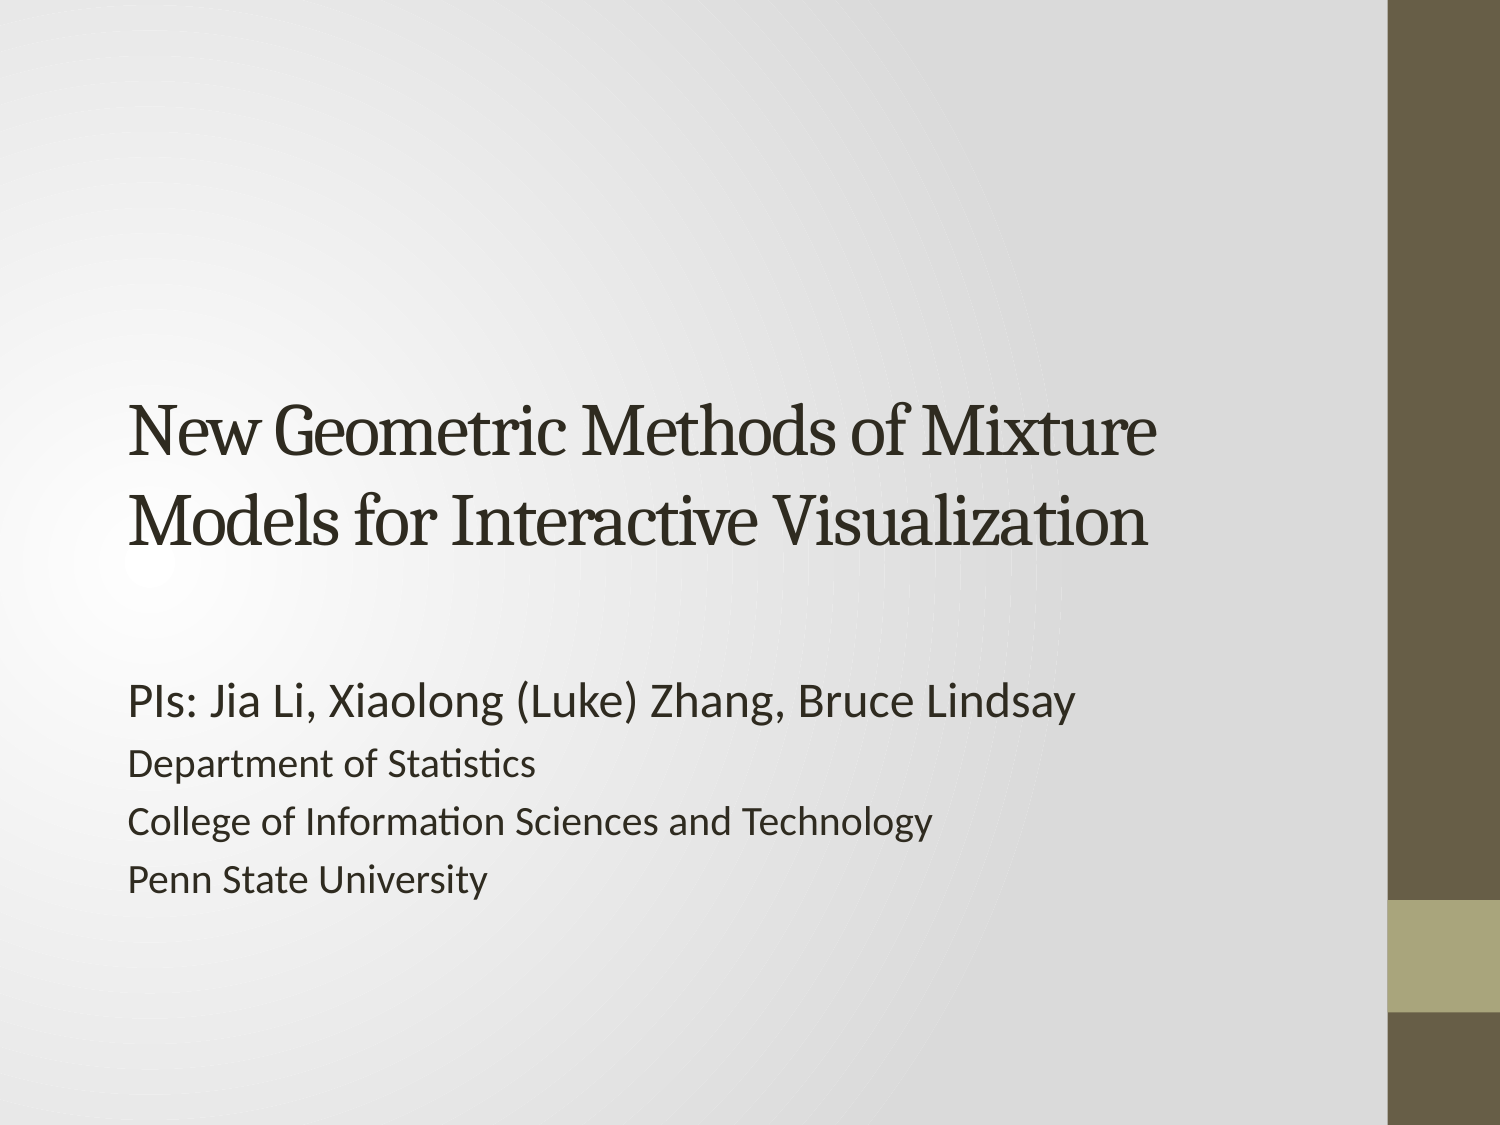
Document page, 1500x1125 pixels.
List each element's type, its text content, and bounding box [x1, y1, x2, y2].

subtitle PIs: Jia Li, Xiaolong (Luke) Zhang, Bruce Lindsay Department of Statistics College of Information Sciences and Technology Penn State University [112, 659, 1173, 977]
title New Geometric Methods of Mixture Models for Interactive Visualization [112, 232, 1350, 658]
